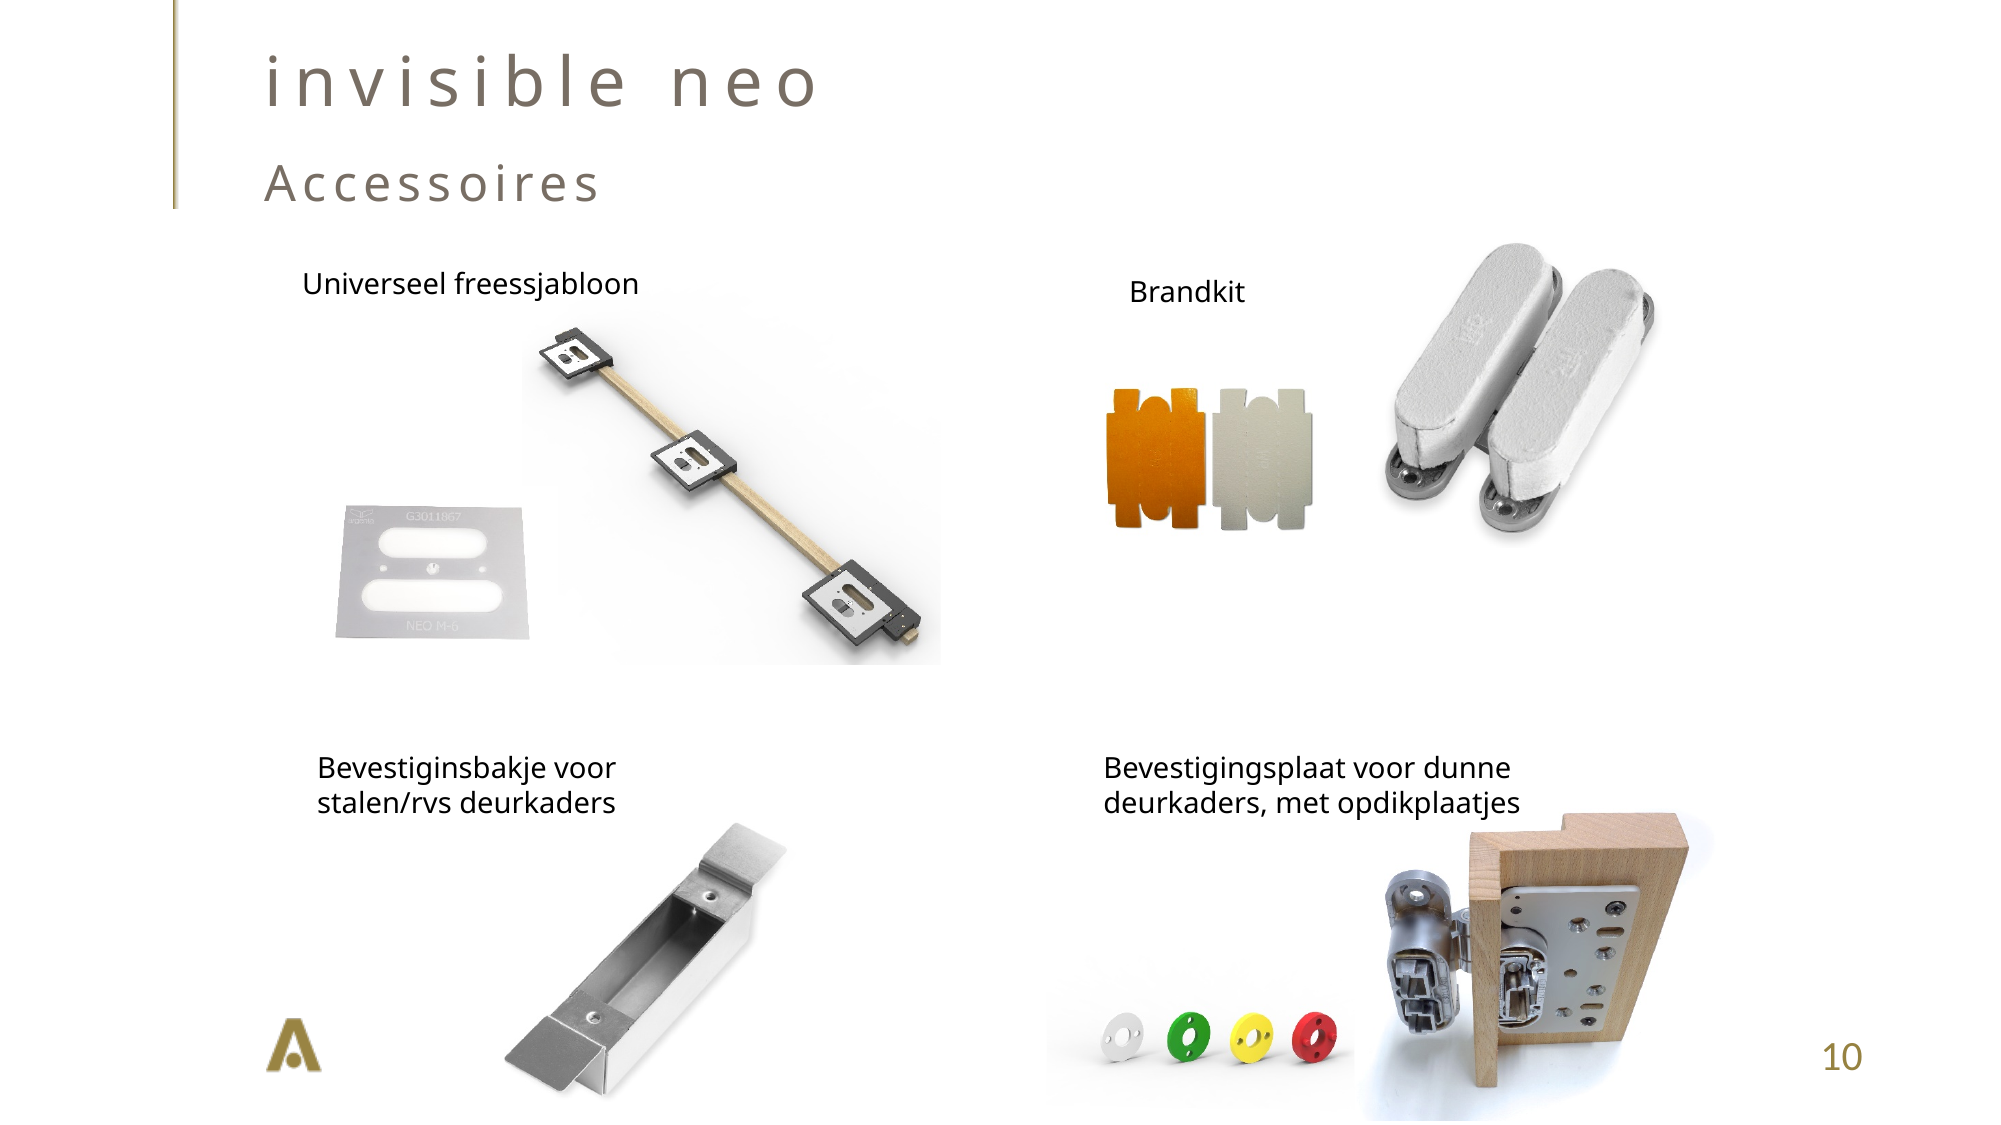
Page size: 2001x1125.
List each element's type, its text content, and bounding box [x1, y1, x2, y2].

picture [305, 275, 941, 665]
text_box Brandkit [1114, 265, 1261, 316]
picture [1046, 783, 1748, 1121]
text_box Bevestiginsbakje voor stalen/rvs deurkaders [302, 742, 639, 828]
title invisible neo [249, 19, 1000, 150]
text_box Universeel freessjabloon [287, 258, 655, 309]
picture [1061, 234, 1692, 549]
picture [481, 803, 811, 1125]
text_box Bevestigingsplaat voor dunne deurkaders, met opdikplaatjes [1088, 742, 1681, 828]
list Accessoires [249, 150, 1000, 234]
